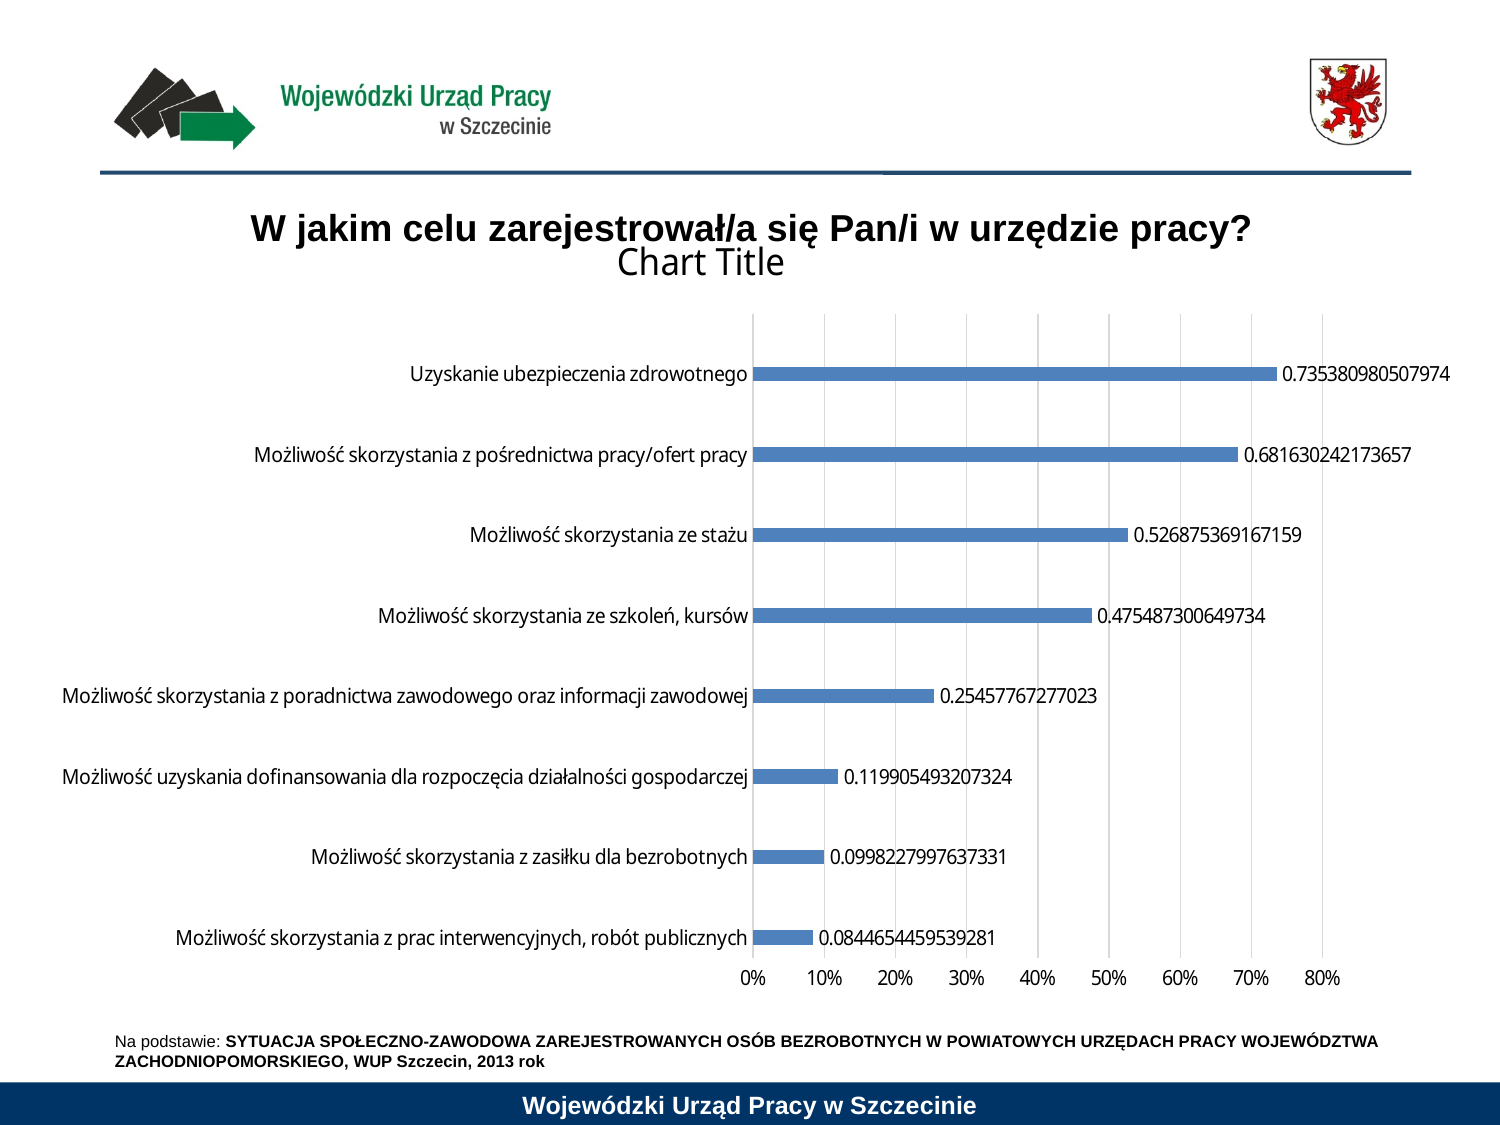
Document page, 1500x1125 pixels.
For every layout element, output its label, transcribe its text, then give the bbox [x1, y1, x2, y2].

picture [1305, 54, 1391, 149]
chart [34, 198, 1466, 1009]
picture [112, 66, 551, 152]
text_box Na podstawie: SYTUACJA SPOŁECZNO-ZAWODOWA ZAREJESTROWANYCH OSÓB BEZROBOTNYCH W POWIATOWYCH URZĘDACH PRACY WOJEWÓDZTWA ZACHODNIOPOMORSKIEGO, WUP Szczecin, 2013 rok [100, 1023, 1418, 1078]
